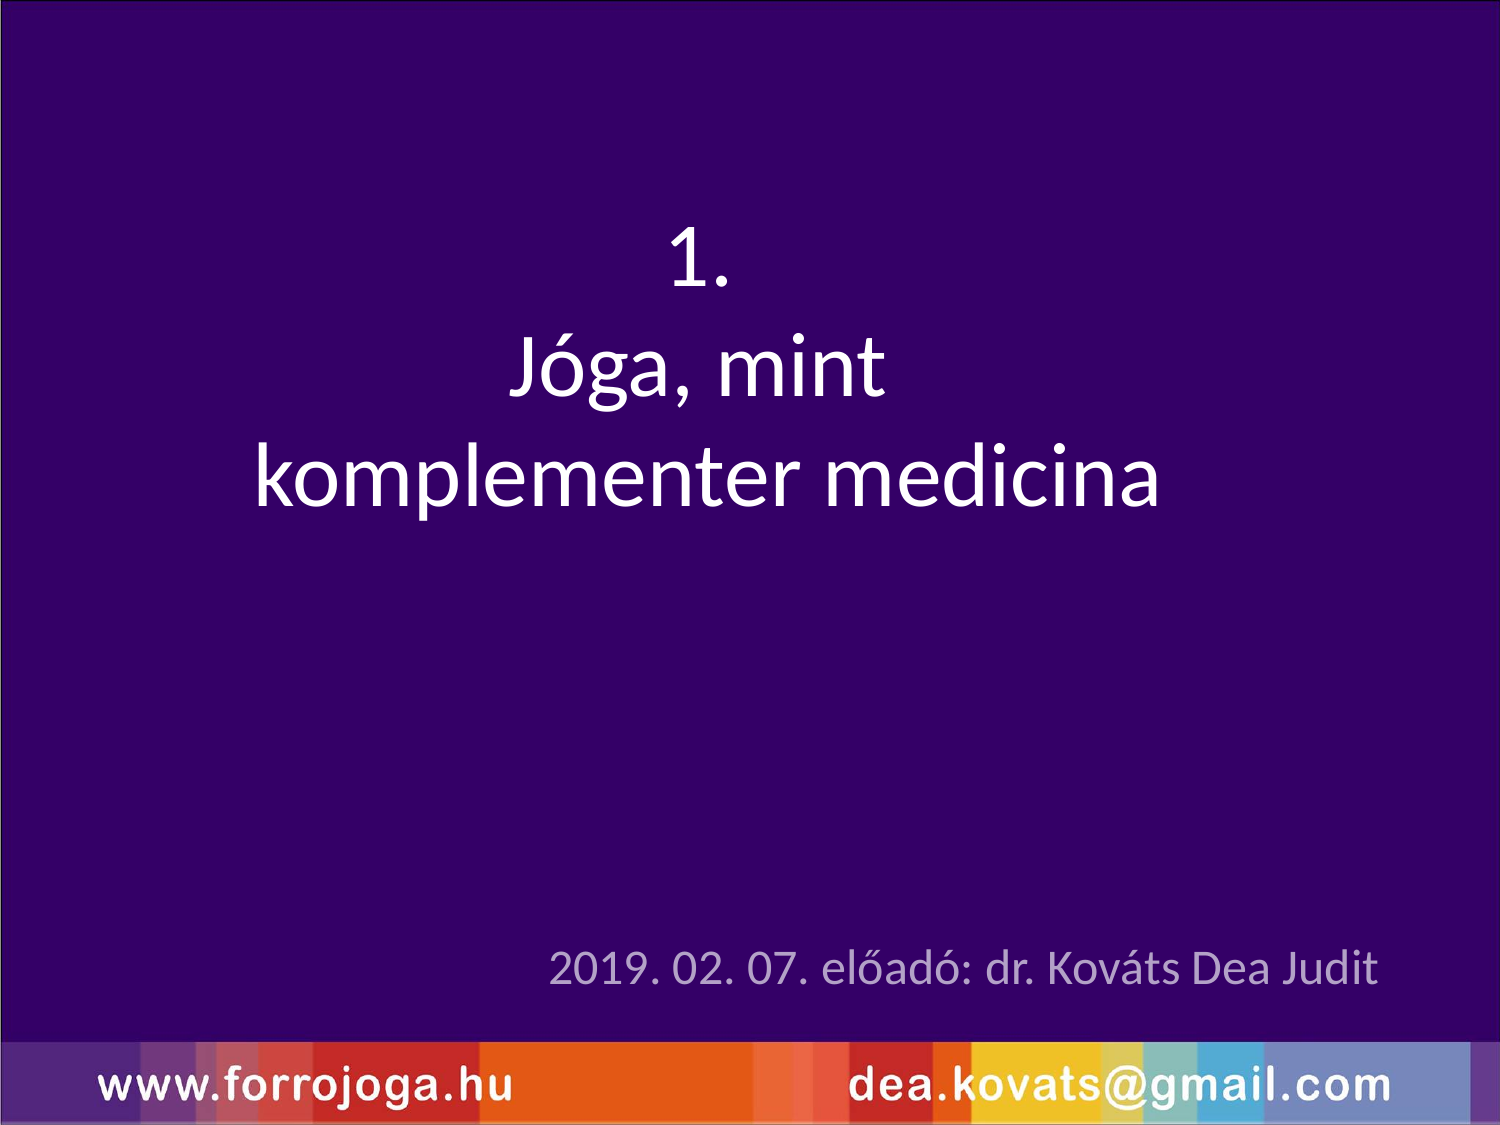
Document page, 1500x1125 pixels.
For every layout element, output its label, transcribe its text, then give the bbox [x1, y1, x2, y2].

picture [0, 0, 1500, 1125]
text_box 2019. 02. 07. előadó: dr. Kováts Dea Judit [140, 867, 1395, 1092]
subtitle 1. Jóga, mint komplementer medicina [34, 187, 1383, 476]
